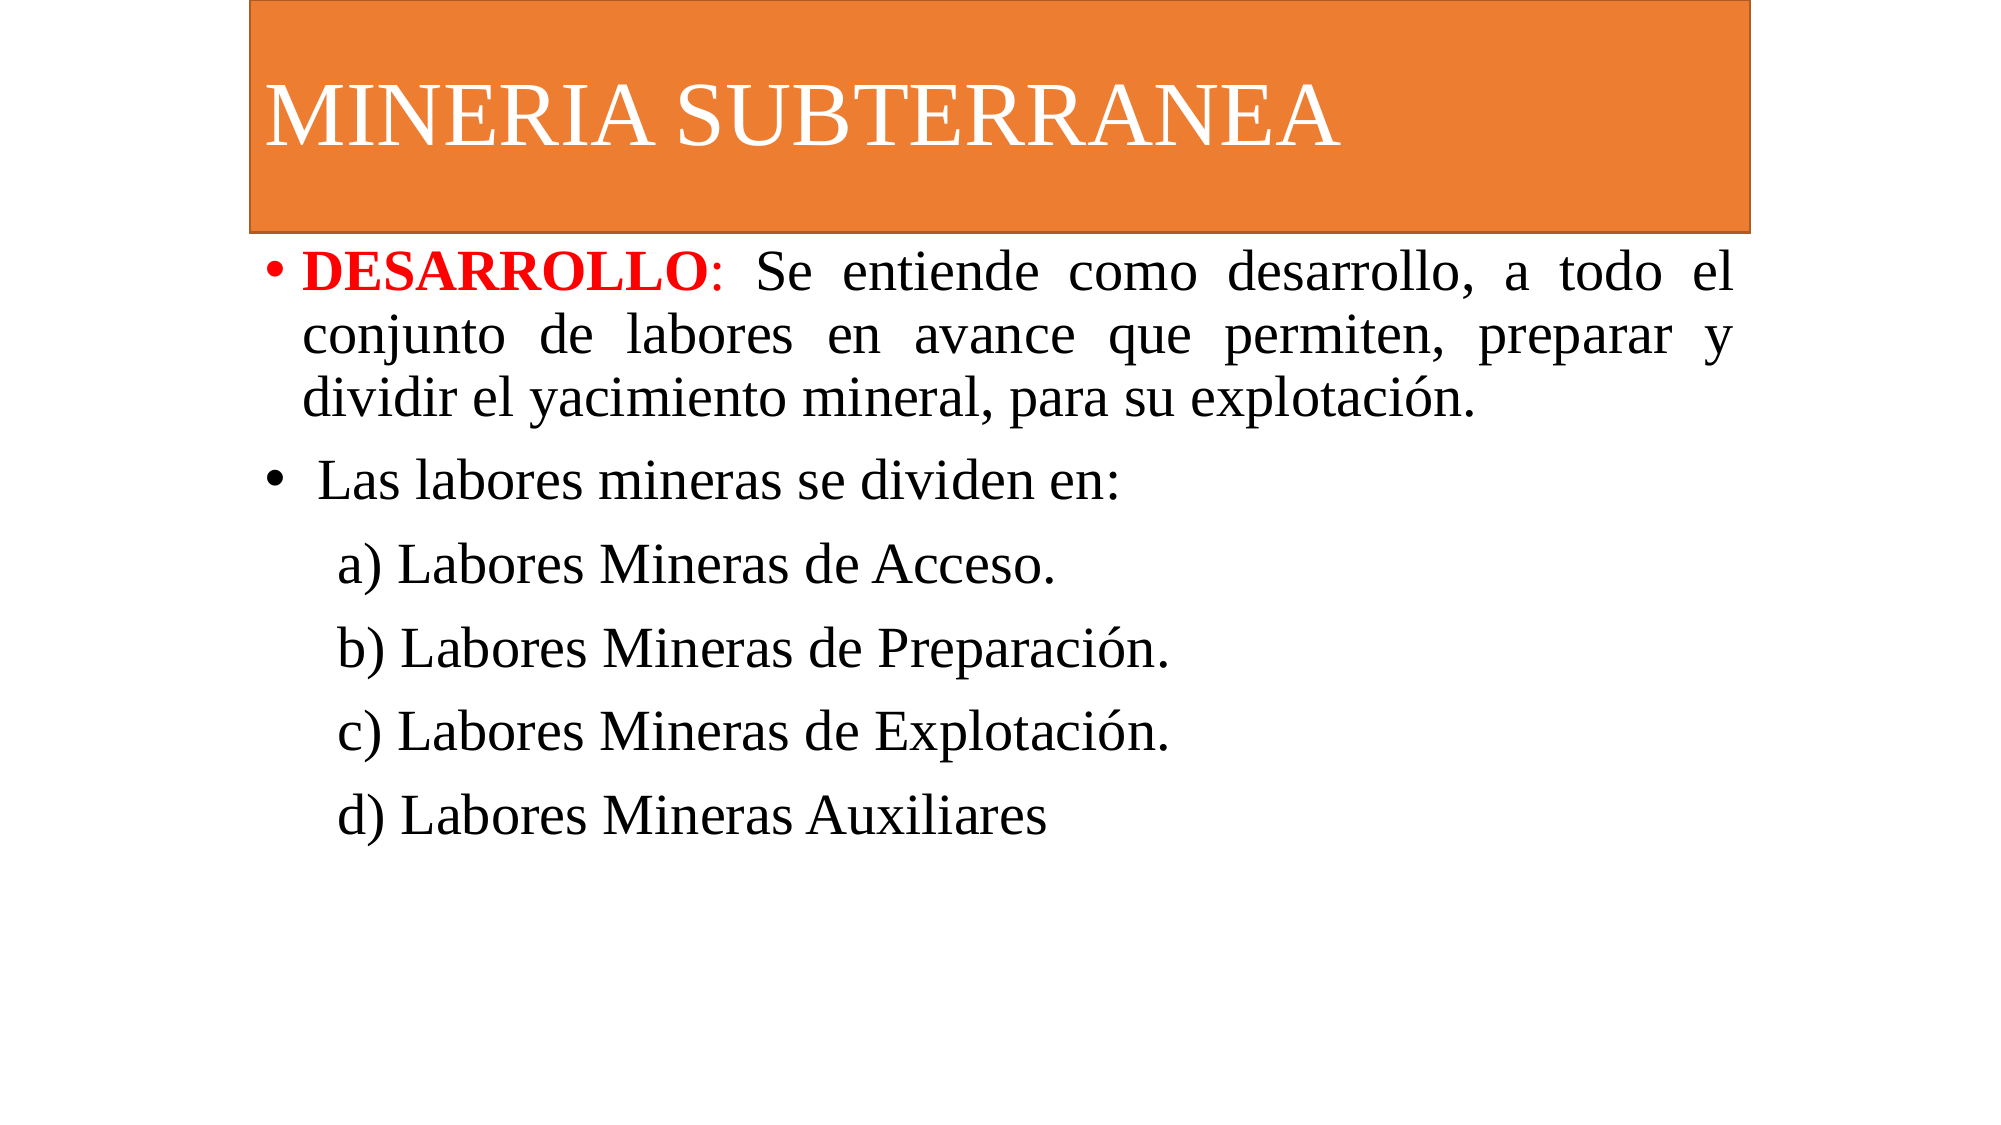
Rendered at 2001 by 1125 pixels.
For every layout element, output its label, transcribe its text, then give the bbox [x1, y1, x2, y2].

list DESARROLLO: Se entiende como desarrollo, a todo el conjunto de labores en avance que permiten, preparar y dividir el yacimiento mineral, para su explotación. Las labores mineras se dividen en: a) Labores Mineras de Acceso. b) Labores Mineras de Preparación. c) Labores Mineras de Explotación. d) Labores Mineras Auxiliares [249, 232, 1750, 1125]
title MINERIA SUBTERRANEA [249, 0, 1751, 234]
